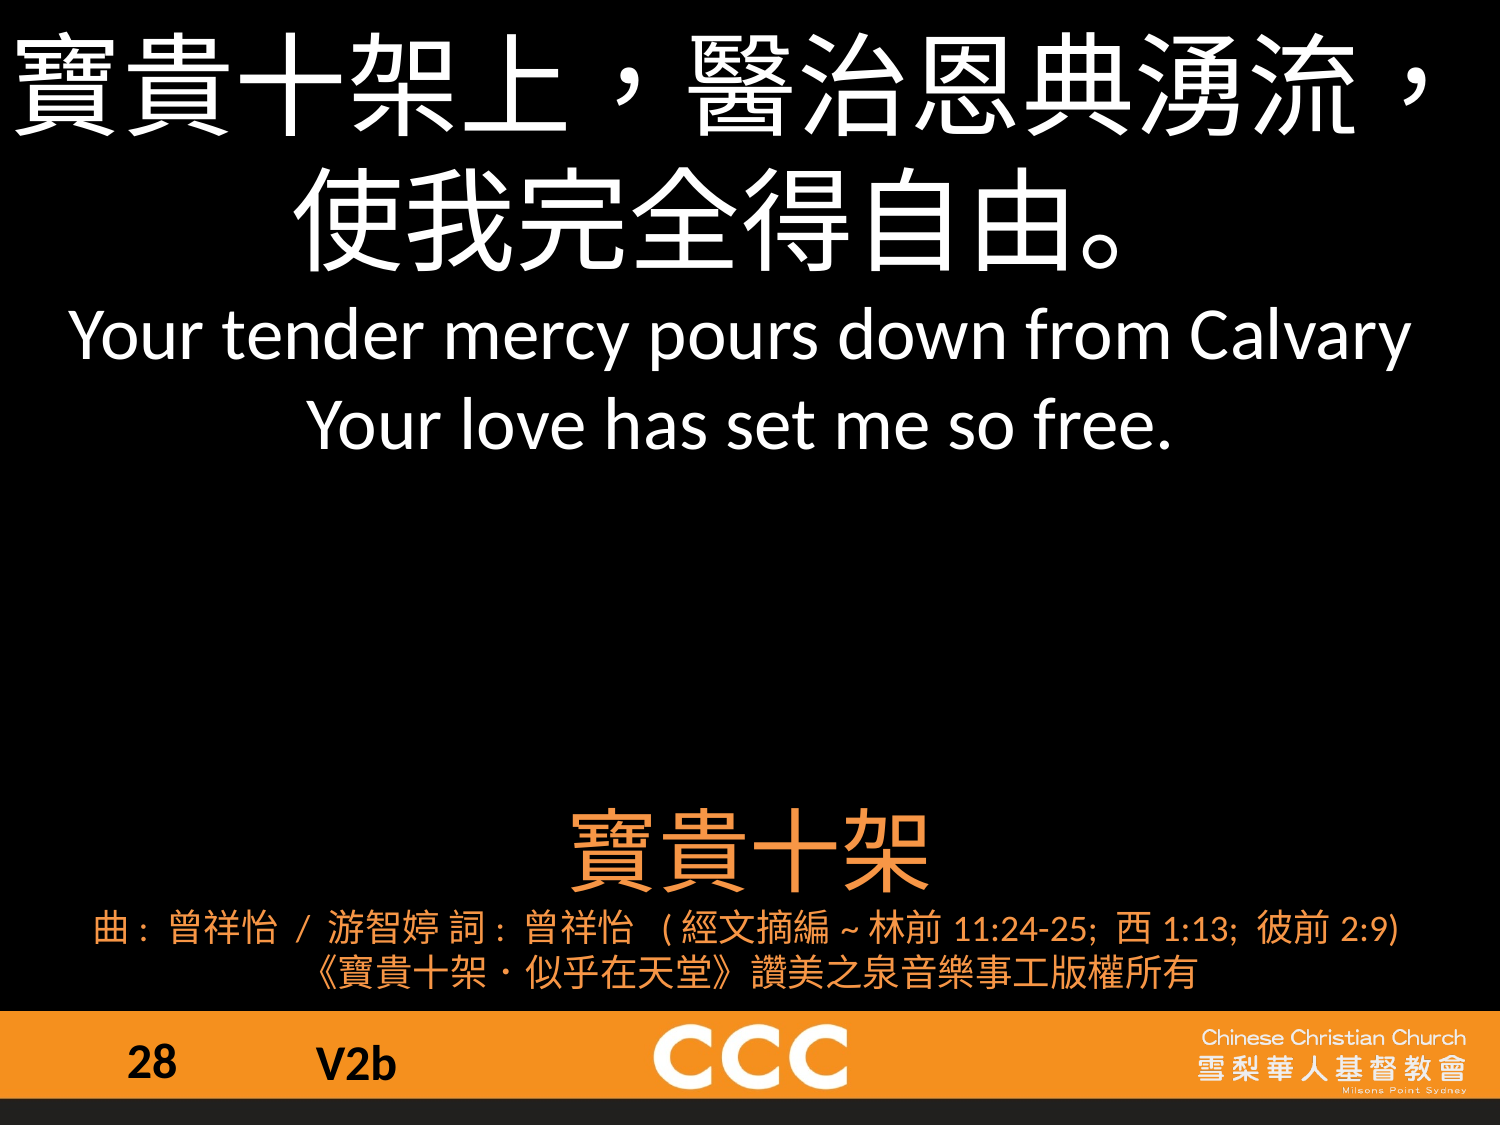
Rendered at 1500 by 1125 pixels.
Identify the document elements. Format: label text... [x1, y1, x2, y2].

slide_number 28 [112, 1020, 215, 1094]
text_box 寶貴十架 曲: 曾祥怡 / 游智婷 詞: 曾祥怡 (經文摘編~林前11:24-25; 西1:13; 彼前2:9) 《寶貴十架．似乎在天堂》讚美之泉音樂事工版權所有 [0, 786, 1500, 1125]
text_box 寶貴十架上，醫治恩典湧流， 使我完全得自由。 Your tender mercy pours down from Calvary Your love has set me so free. [0, 7, 1500, 472]
text_box V2b [301, 1023, 431, 1099]
